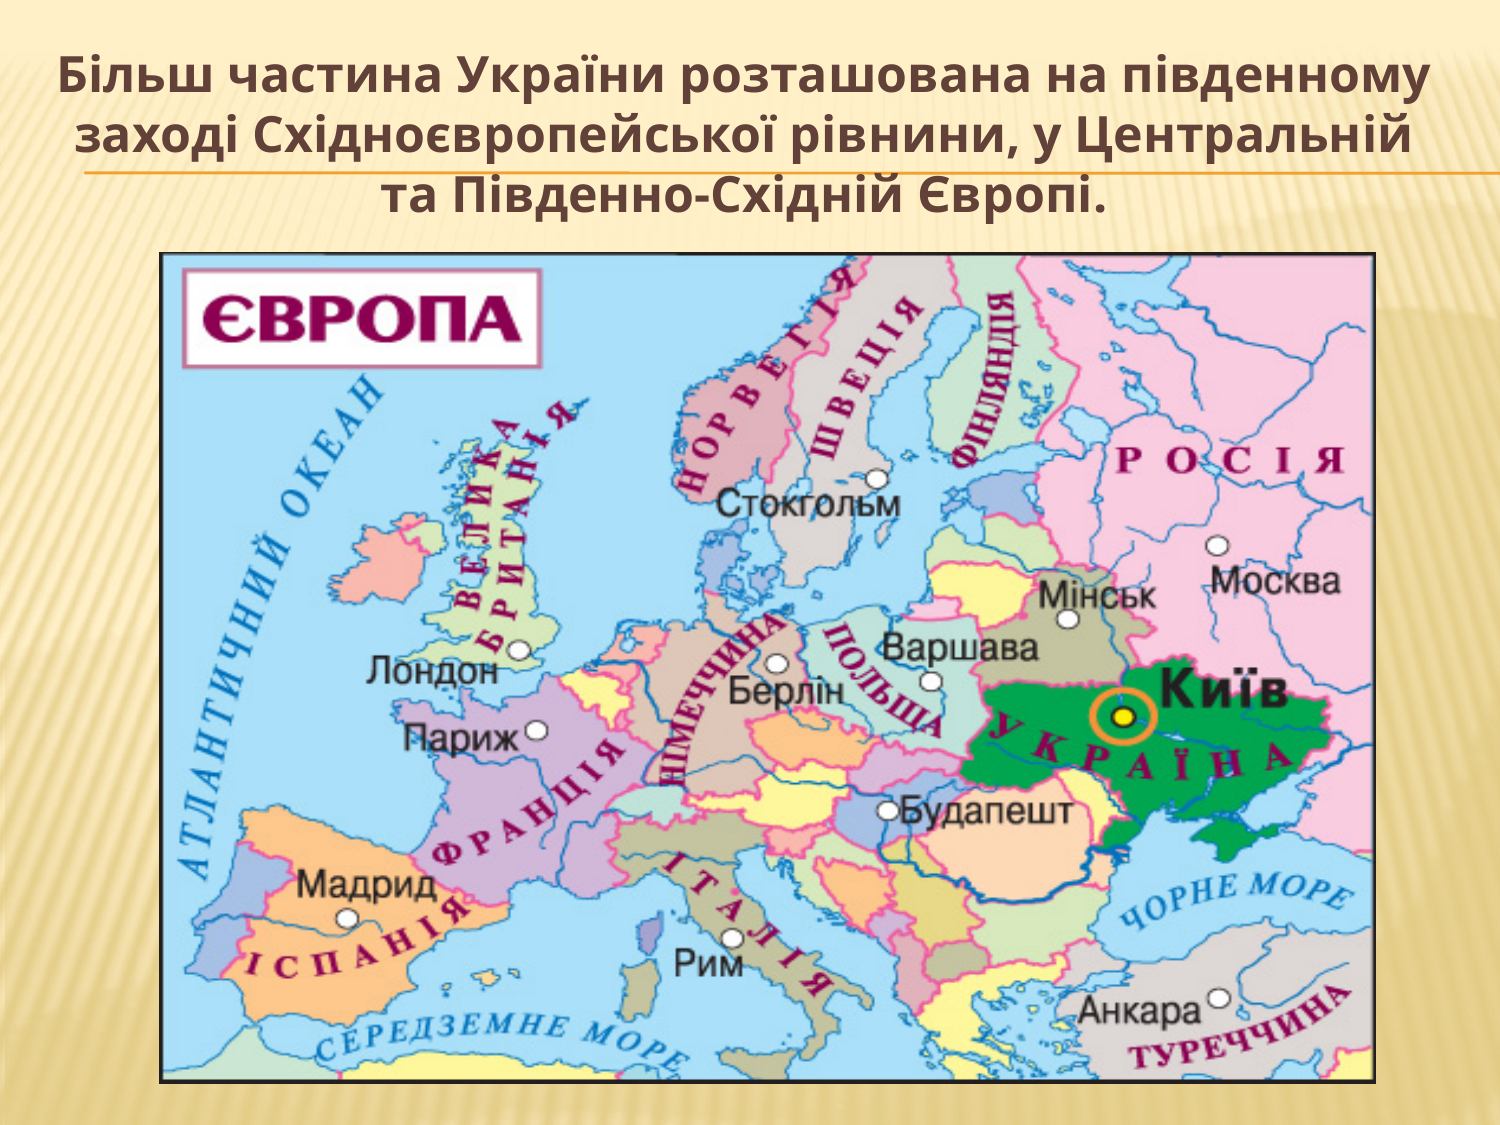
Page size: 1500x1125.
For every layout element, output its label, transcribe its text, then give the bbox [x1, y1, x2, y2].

picture [159, 251, 1377, 1084]
text_box Більш частина України розташована на південному заході Східноєвропейської рівнини, у Центральній та Південно-Східній Європі. [41, 35, 1447, 230]
